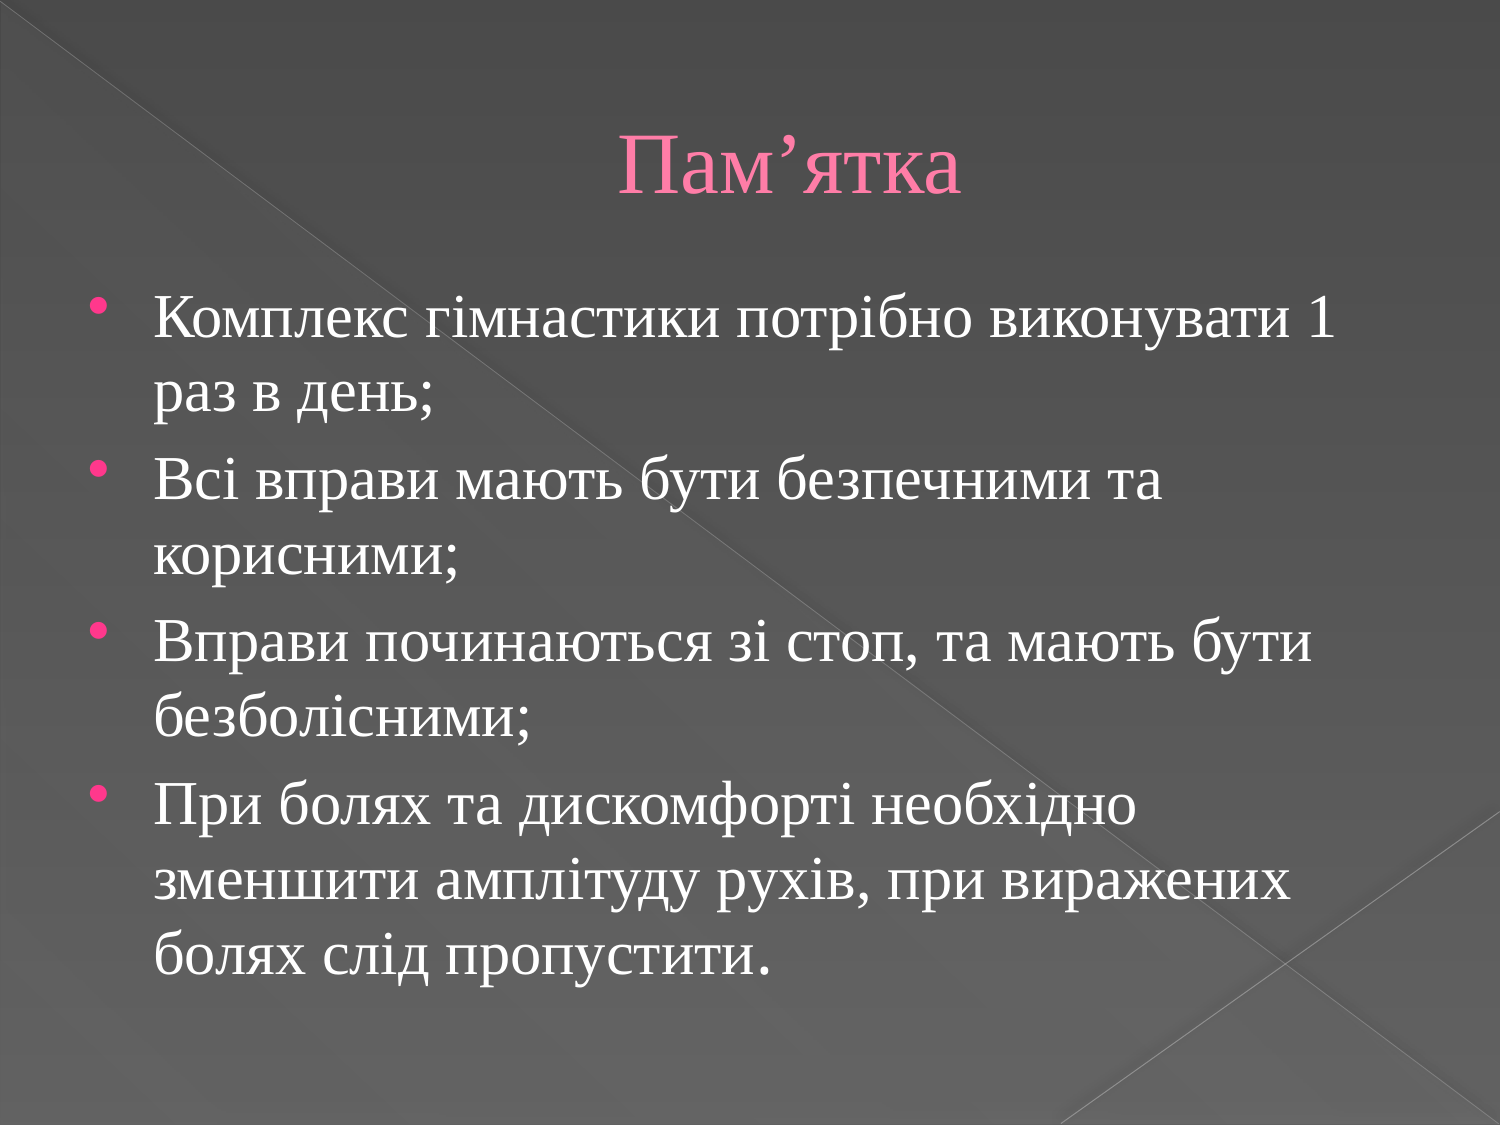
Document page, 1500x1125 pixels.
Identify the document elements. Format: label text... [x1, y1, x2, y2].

title Пам’ятка [75, 43, 1425, 274]
list Комплекс гімнастики потрібно виконувати 1 раз в день; Всі вправи мають бути безпечними та корисними; Вправи починаються зі стоп, та мають бути безболісними; При болях та дискомфорті необхідно зменшити амплітуду рухів, при виражених болях слід пропустити. [64, 267, 1415, 1018]
